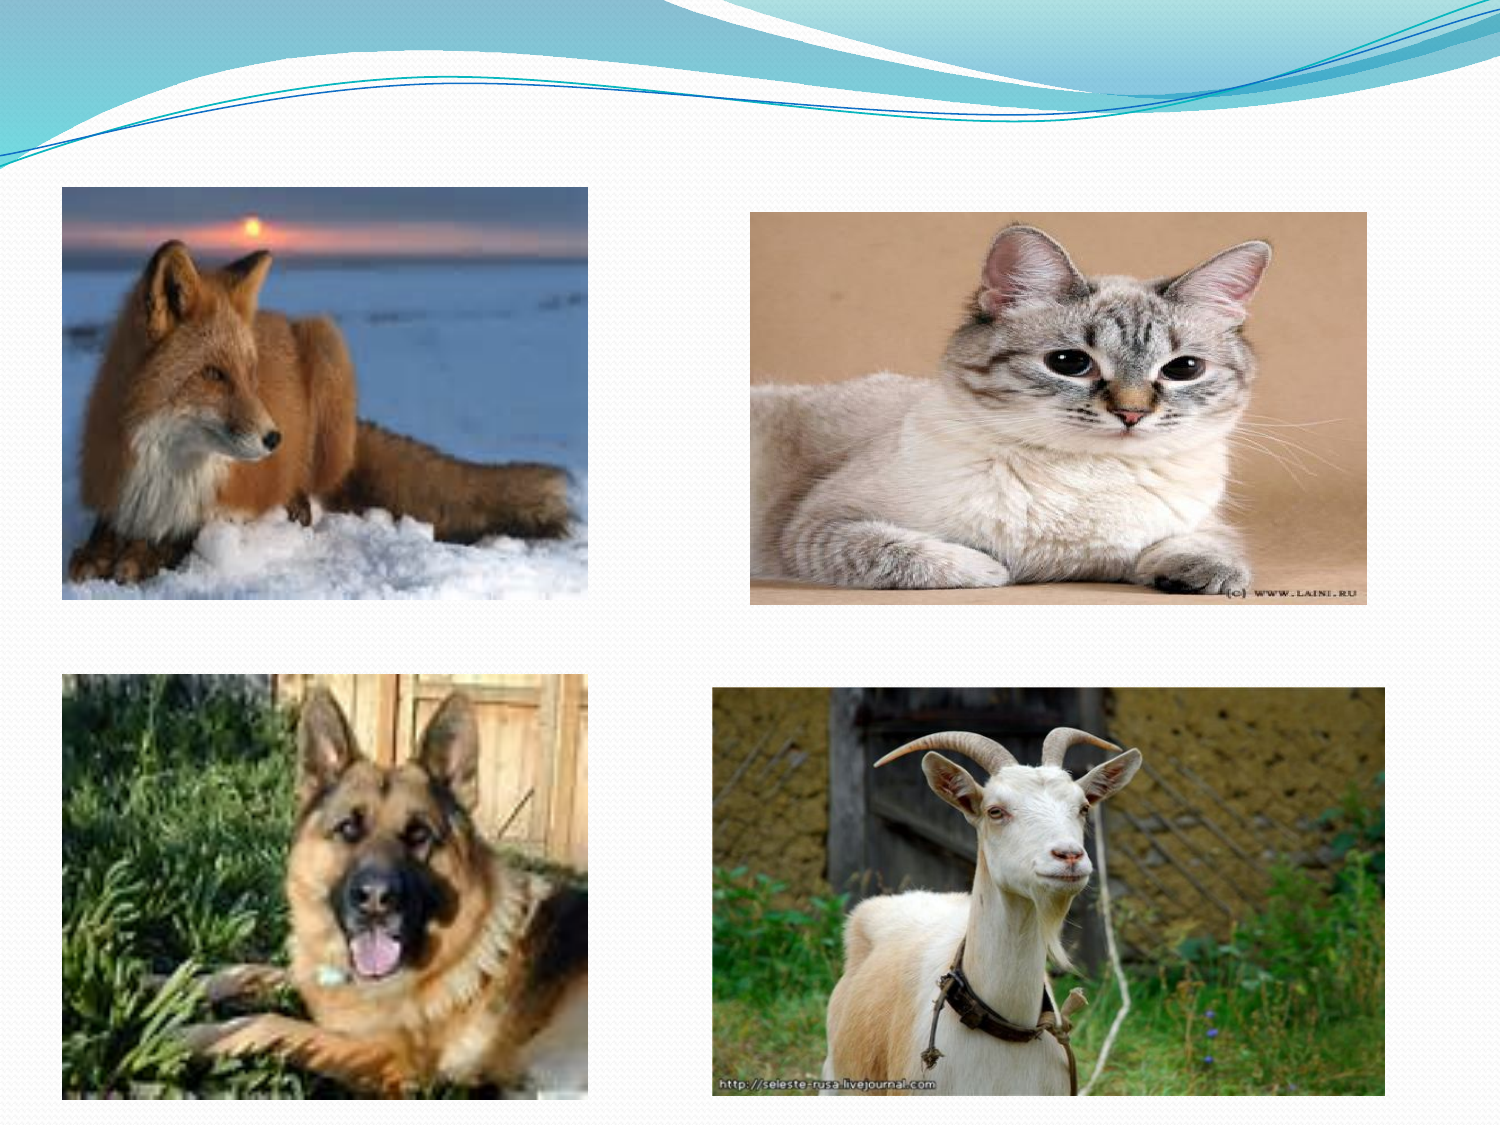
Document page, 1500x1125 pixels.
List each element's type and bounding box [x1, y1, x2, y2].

picture [749, 212, 1367, 605]
picture [62, 674, 588, 1101]
picture [712, 687, 1385, 1096]
picture [62, 187, 588, 601]
